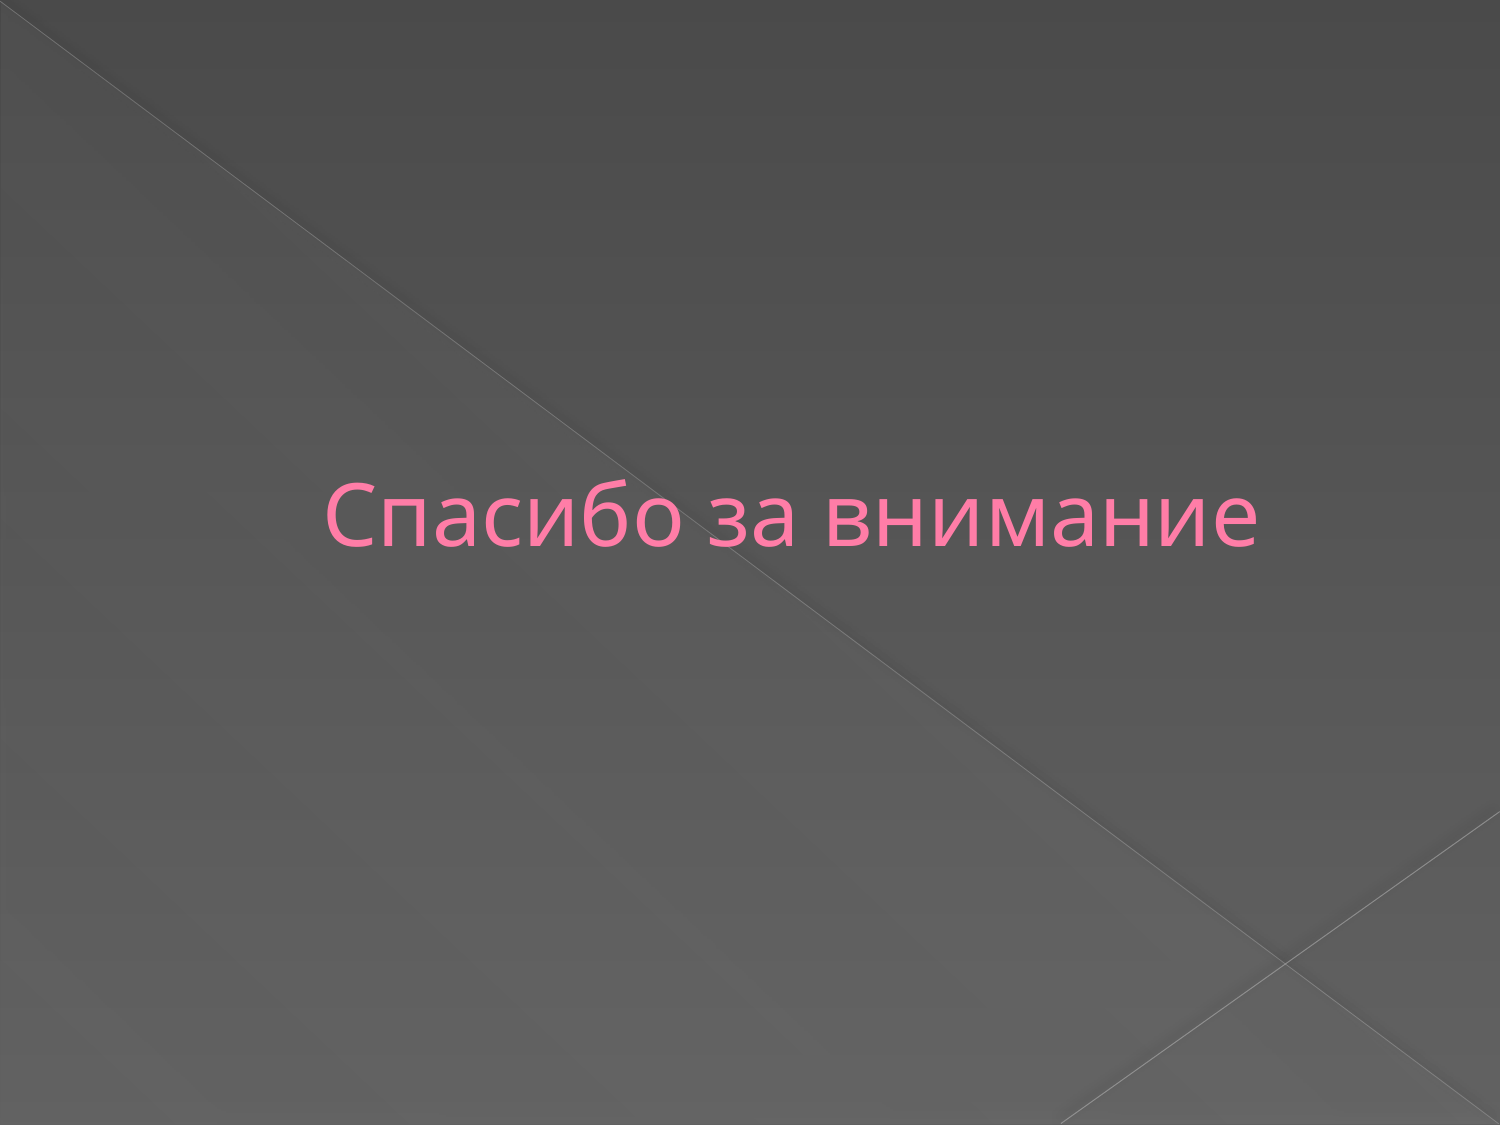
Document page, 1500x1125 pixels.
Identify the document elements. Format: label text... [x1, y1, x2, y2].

title Спасибо за внимание [76, 397, 1427, 627]
